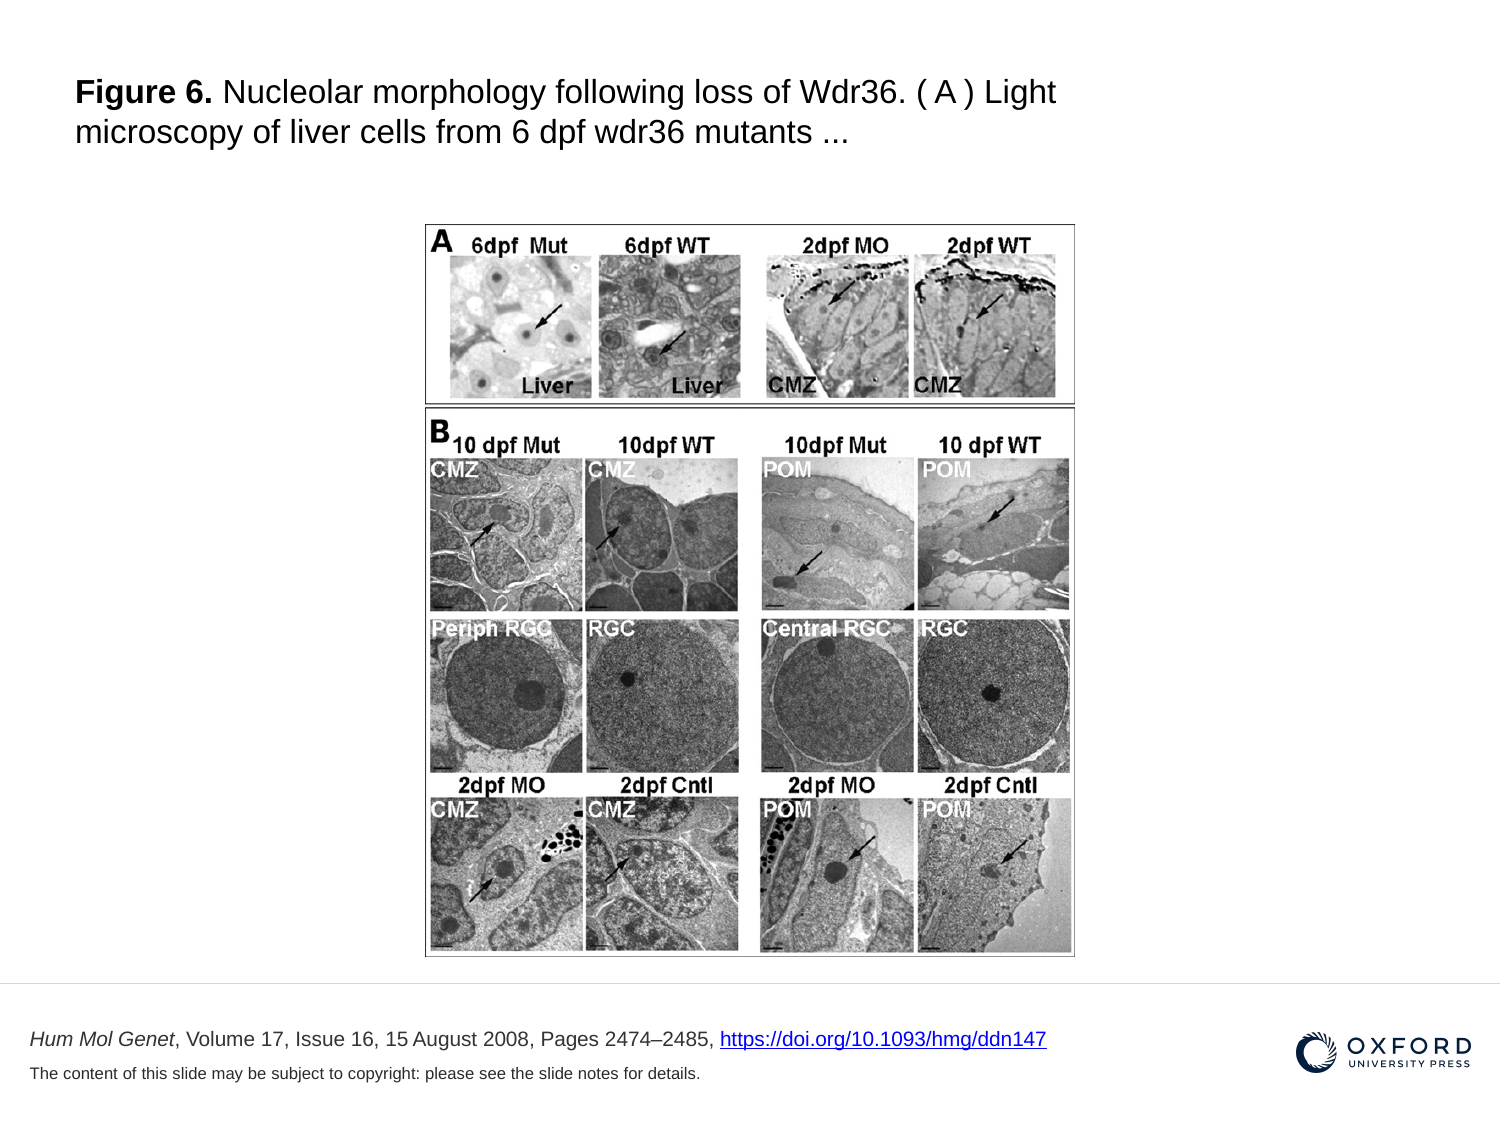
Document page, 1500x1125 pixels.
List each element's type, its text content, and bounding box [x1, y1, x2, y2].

picture [424, 224, 1076, 957]
picture [1296, 1032, 1471, 1073]
footer Hum Mol Genet, Volume 17, Issue 16, 15 August 2008, Pages 2474–2485, https://doi.org/10.1093/hmg/ddn147 The content of this slide may be subject to copyright: please see the slide notes for details. [0, 983, 1260, 1125]
title Figure 6. Nucleolar morphology following loss of Wdr36. ( A ) Light microscopy of liver cells from 6 dpf wdr36 mutants ... [75, 69, 1078, 171]
